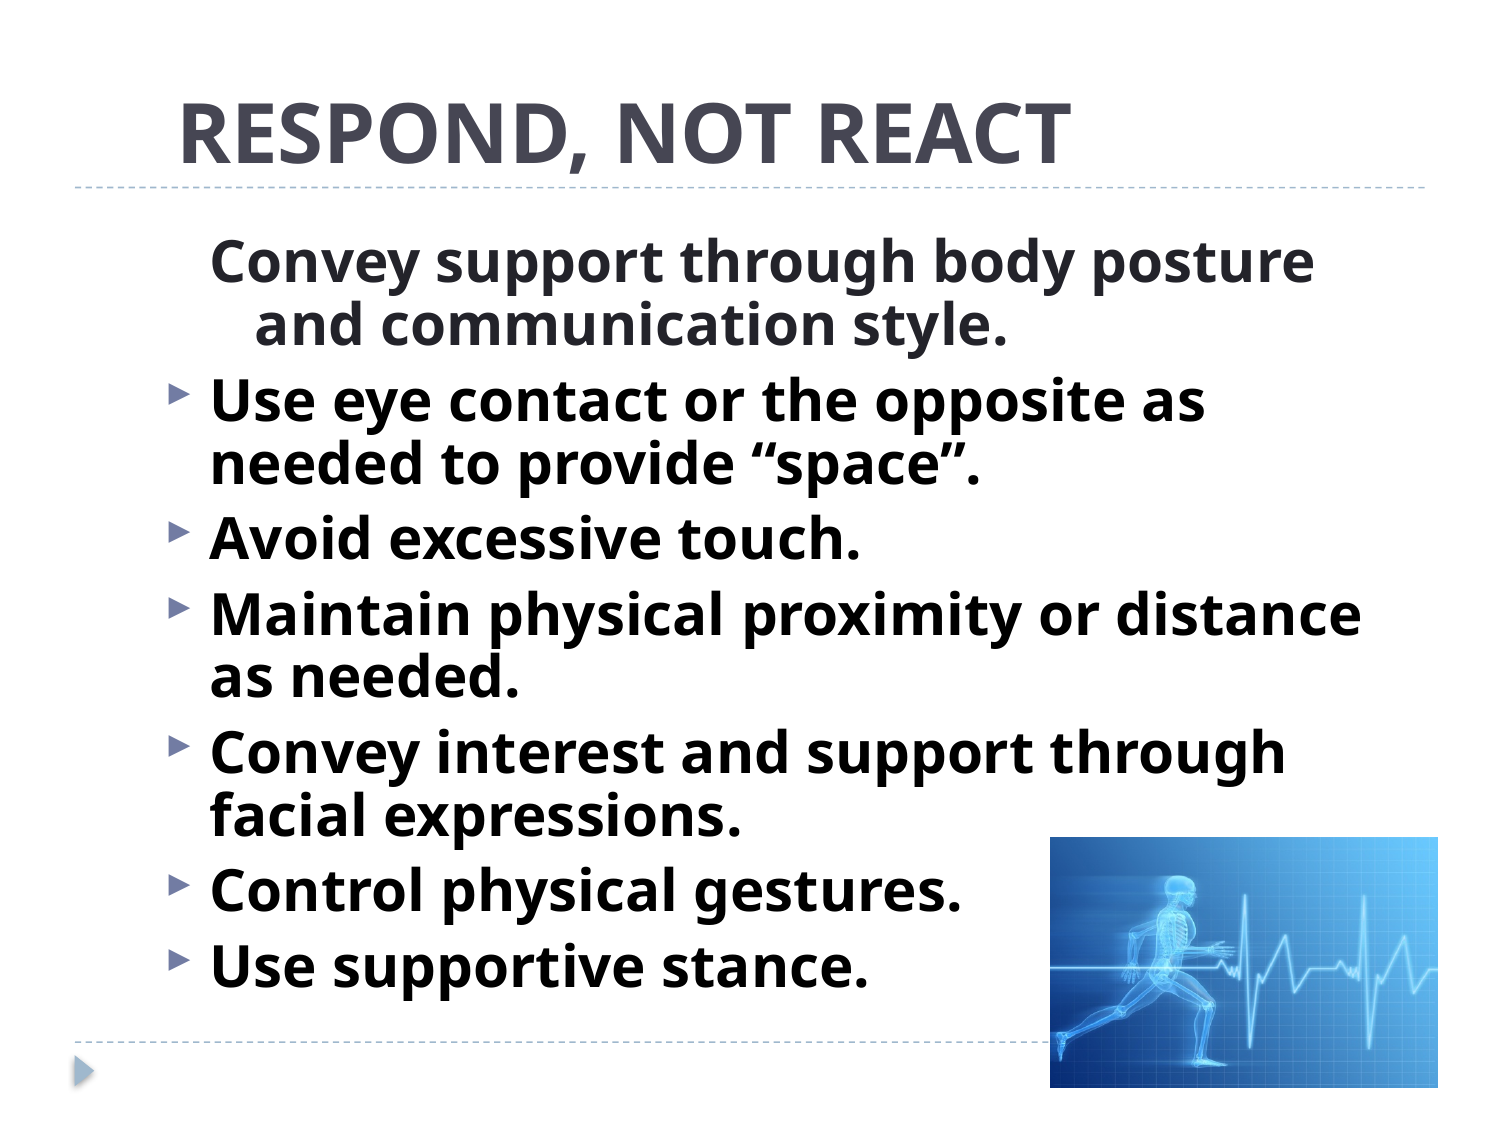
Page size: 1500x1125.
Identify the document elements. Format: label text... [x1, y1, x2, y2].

picture [1049, 837, 1438, 1088]
list Convey support through body posture and communication style. Use eye contact or the opposite as needed to provide “space”. Avoid excessive touch. Maintain physical proximity or distance as needed. Convey interest and support through facial expressions. Control physical gestures. Use supportive stance. [150, 224, 1407, 1050]
title RESPOND, NOT REACT [75, 24, 1425, 188]
